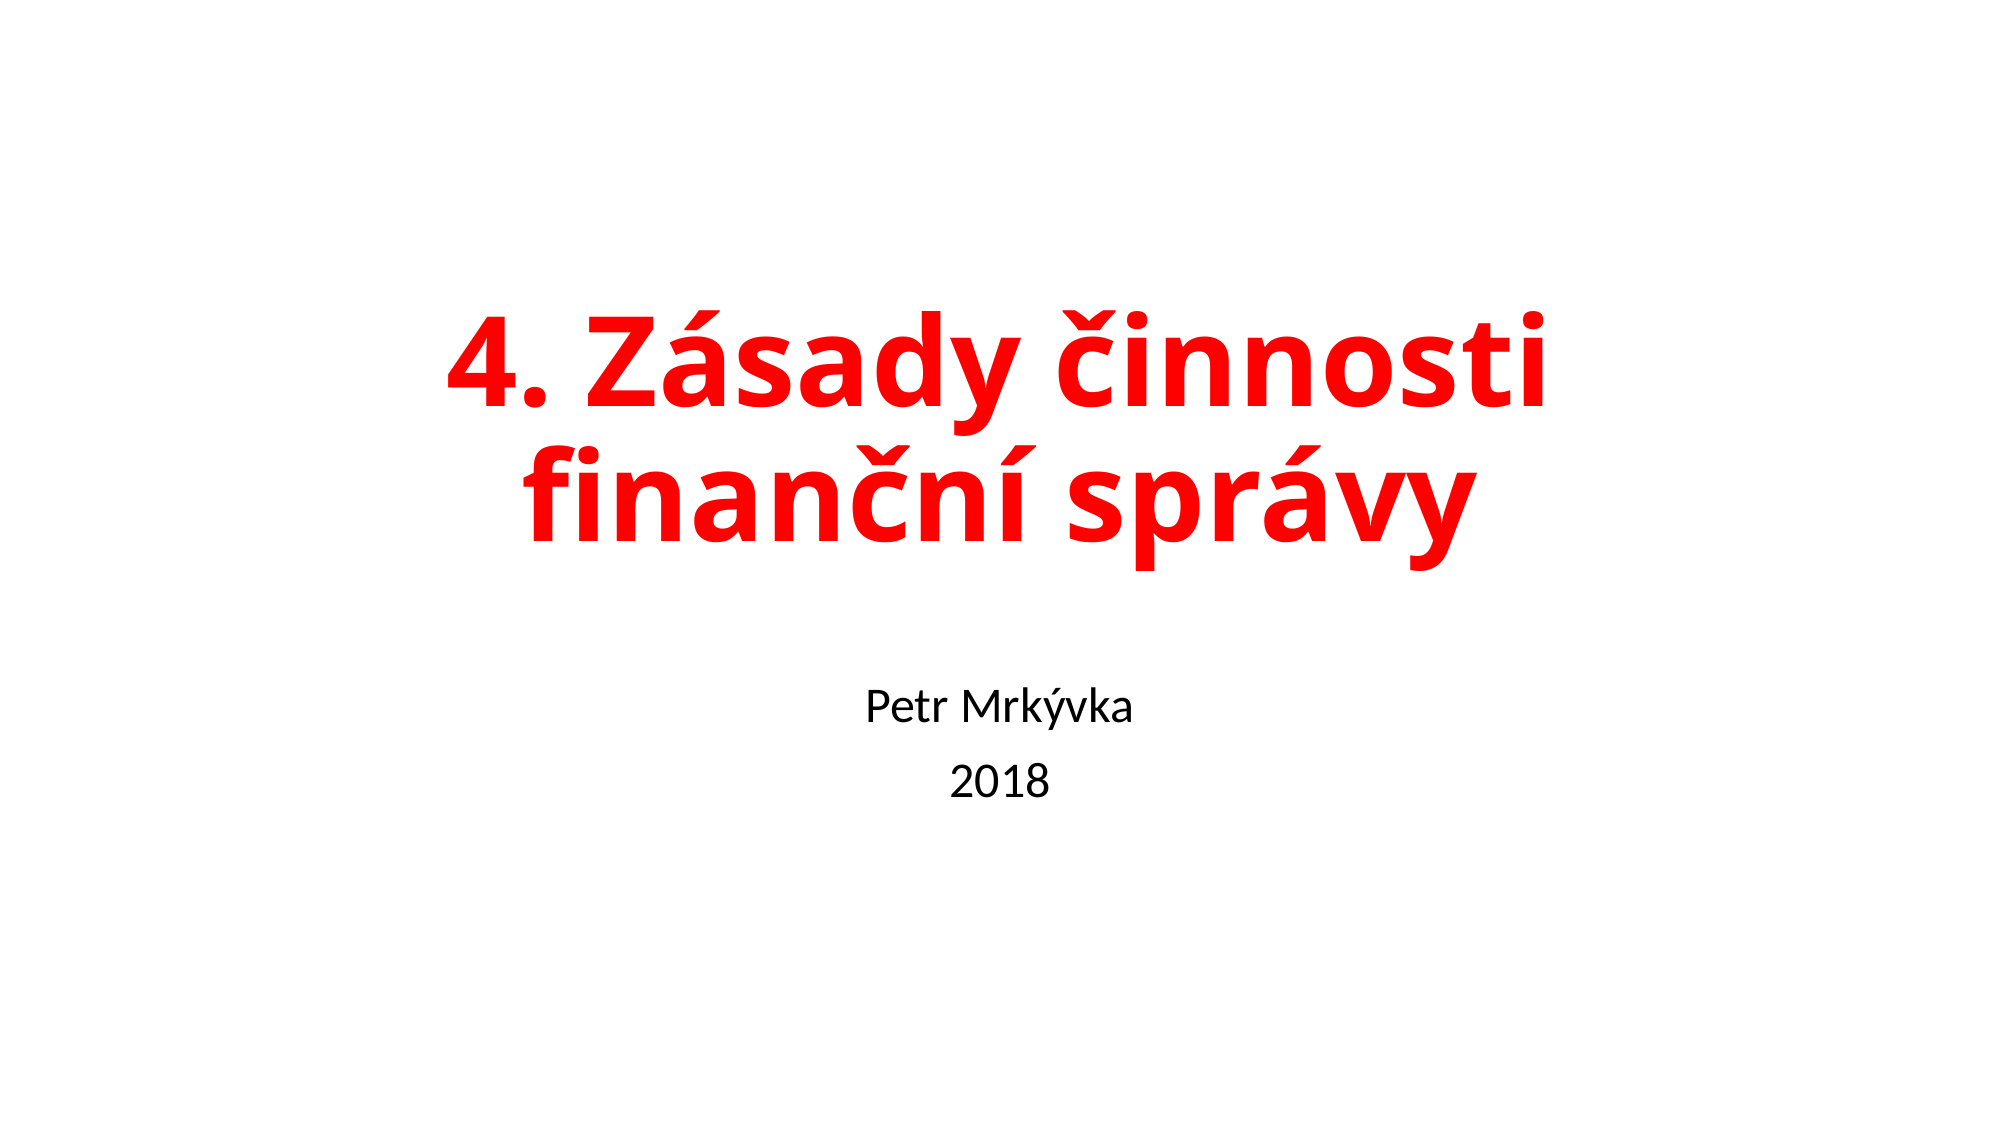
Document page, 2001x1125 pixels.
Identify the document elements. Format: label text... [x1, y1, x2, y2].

subtitle Petr Mrkývka 2018 [249, 590, 1750, 863]
title 4. Zásady činnosti finanční správy [249, 184, 1750, 576]
